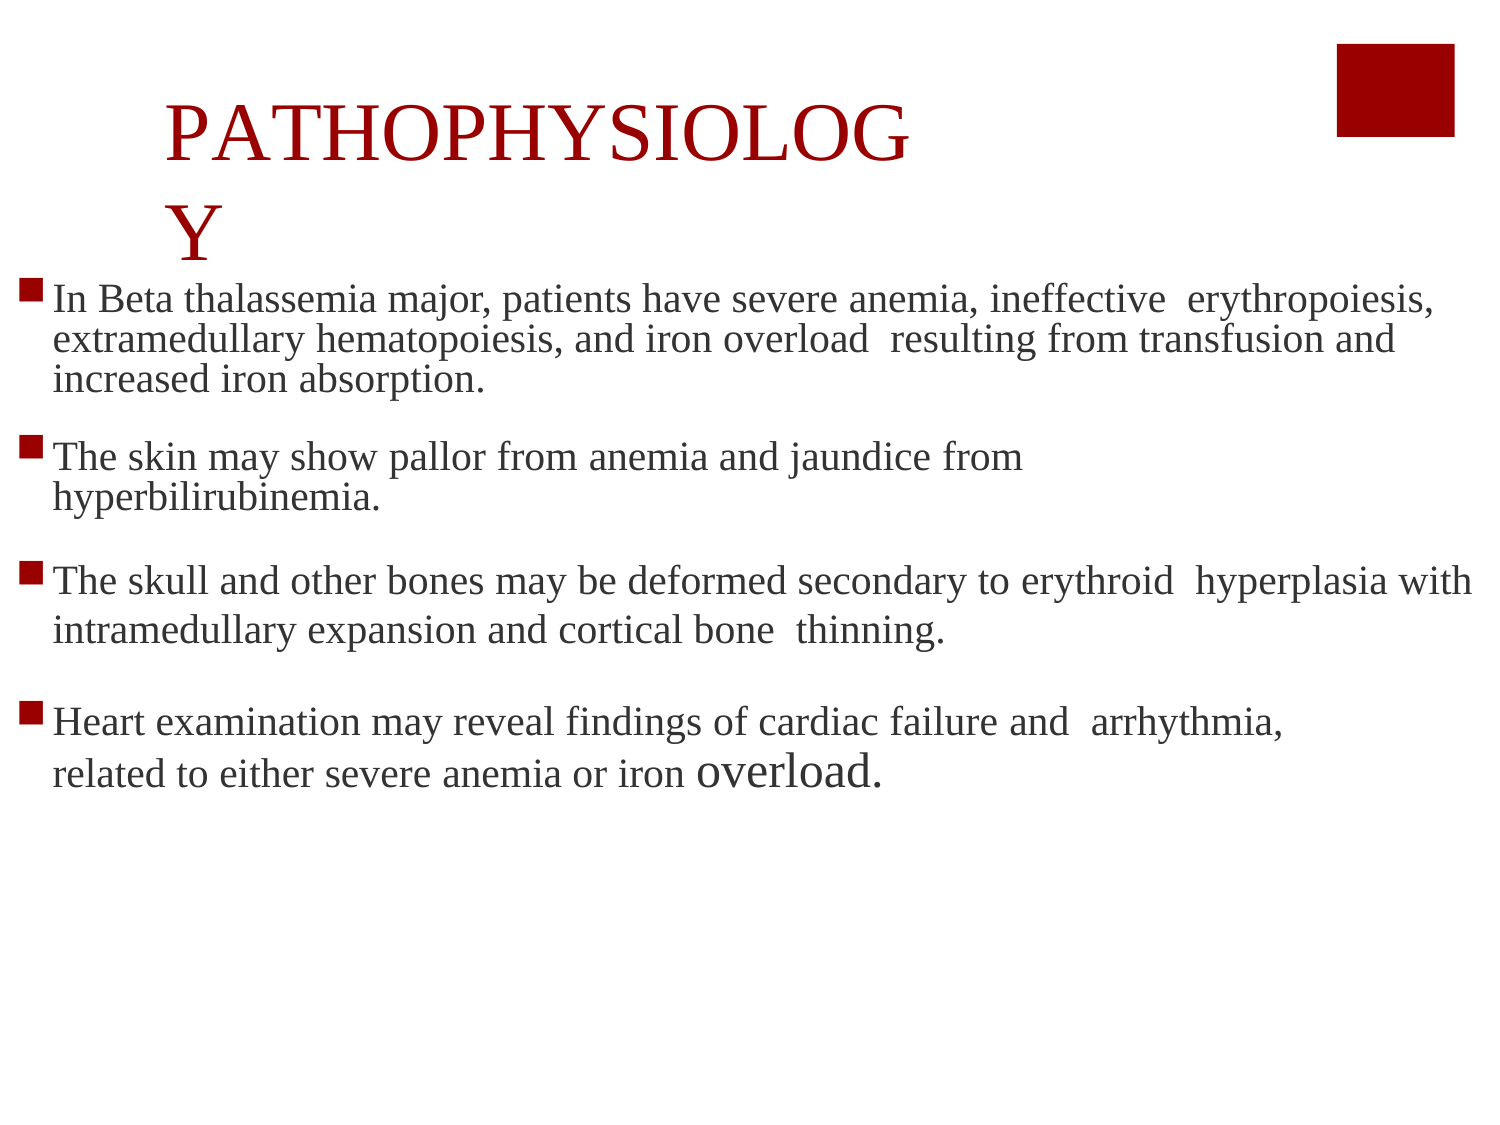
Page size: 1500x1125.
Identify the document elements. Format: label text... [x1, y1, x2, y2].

text_box In Beta thalassemia major, patients have severe anemia, ineffective erythropoiesis, extramedullary hematopoiesis, and iron overload resulting from transfusion and increased iron absorption. The skin may show pallor from anemia and jaundice from hyperbilirubinemia. The skull and other bones may be deformed secondary to erythroid hyperplasia with intramedullary expansion and cortical bone thinning. Heart examination may reveal findings of cardiac failure and arrhythmia, related to either severe anemia or iron overload. [12, 266, 1475, 798]
text_box [1336, 43, 1455, 137]
title PATHOPHYSIOLOGY [162, 75, 959, 266]
